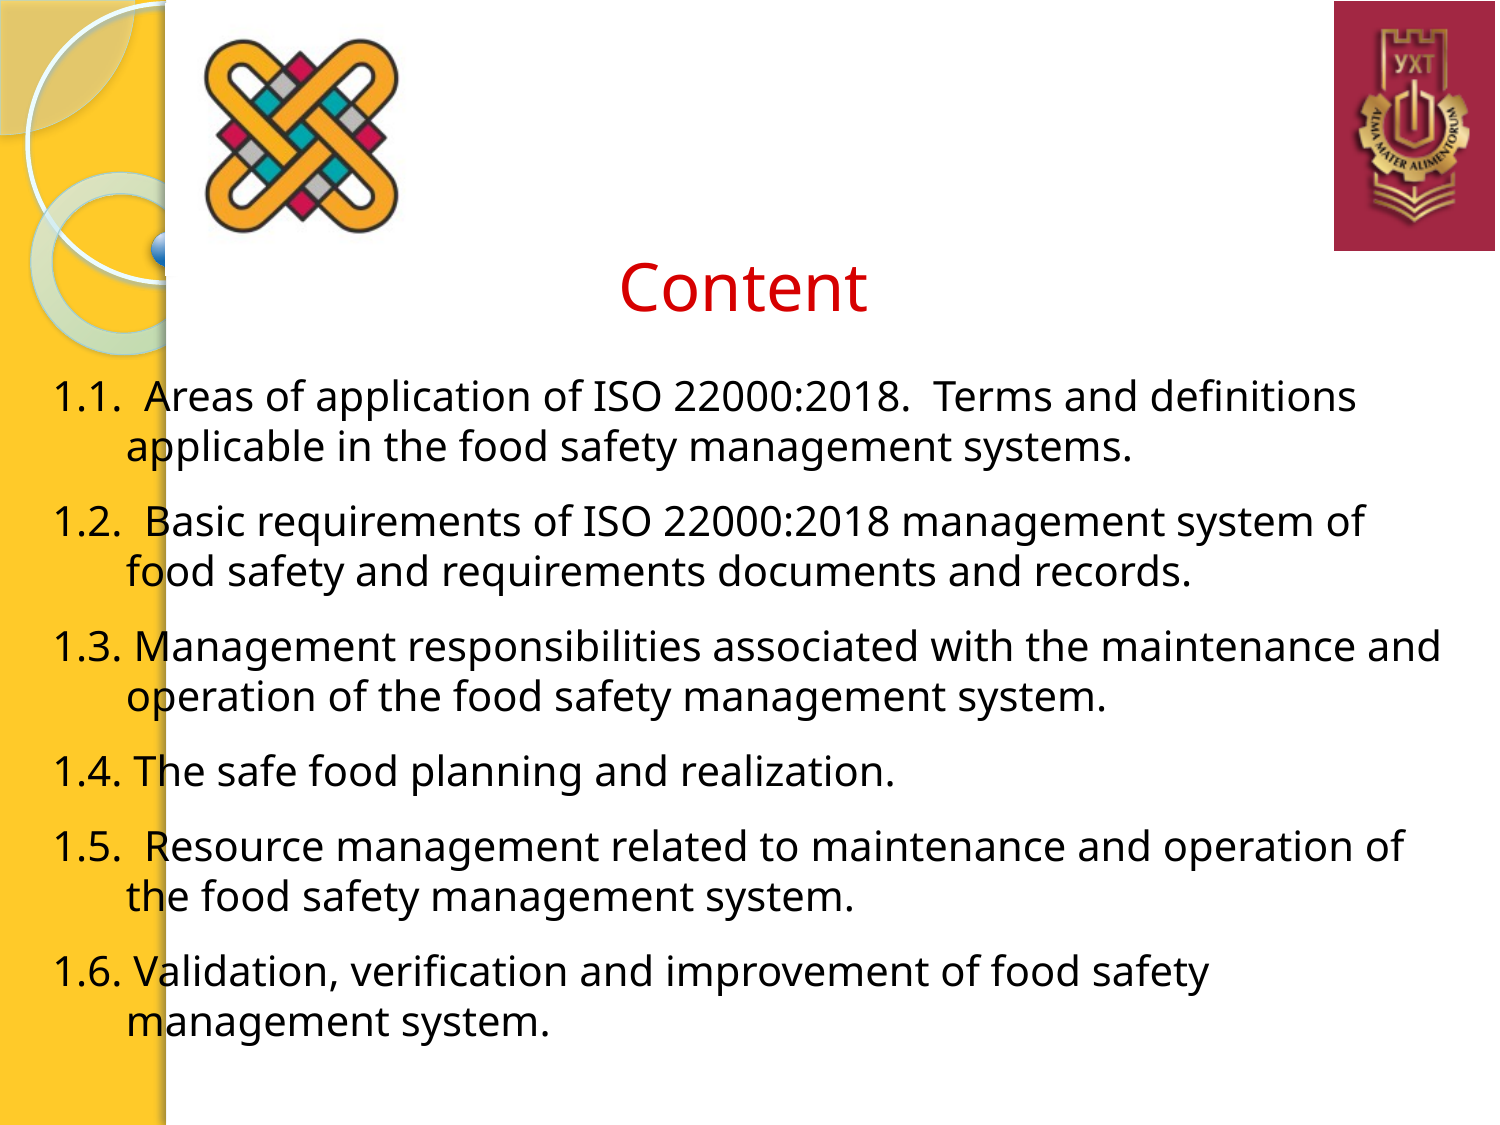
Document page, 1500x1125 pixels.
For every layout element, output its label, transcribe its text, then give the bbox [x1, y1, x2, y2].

picture [165, 2, 438, 276]
text_box 1.1. Areas of application of ISO 22000:2018. Terms and definitions applicable in the food safety management systems. 1.2. Basic requirements of ISO 22000:2018 management system of food safety and requirements documents and records. 1.3. Management responsibilities associated with the maintenance and operation of the food safety management system. 1.4. The safe food planning and realization. 1.5. Resource management related to maintenance and operation of the food safety management system. 1.6. Validation, verification and improvement of food safety management system. [37, 362, 1463, 1053]
picture [1334, 1, 1495, 251]
text_box Content [575, 237, 913, 333]
